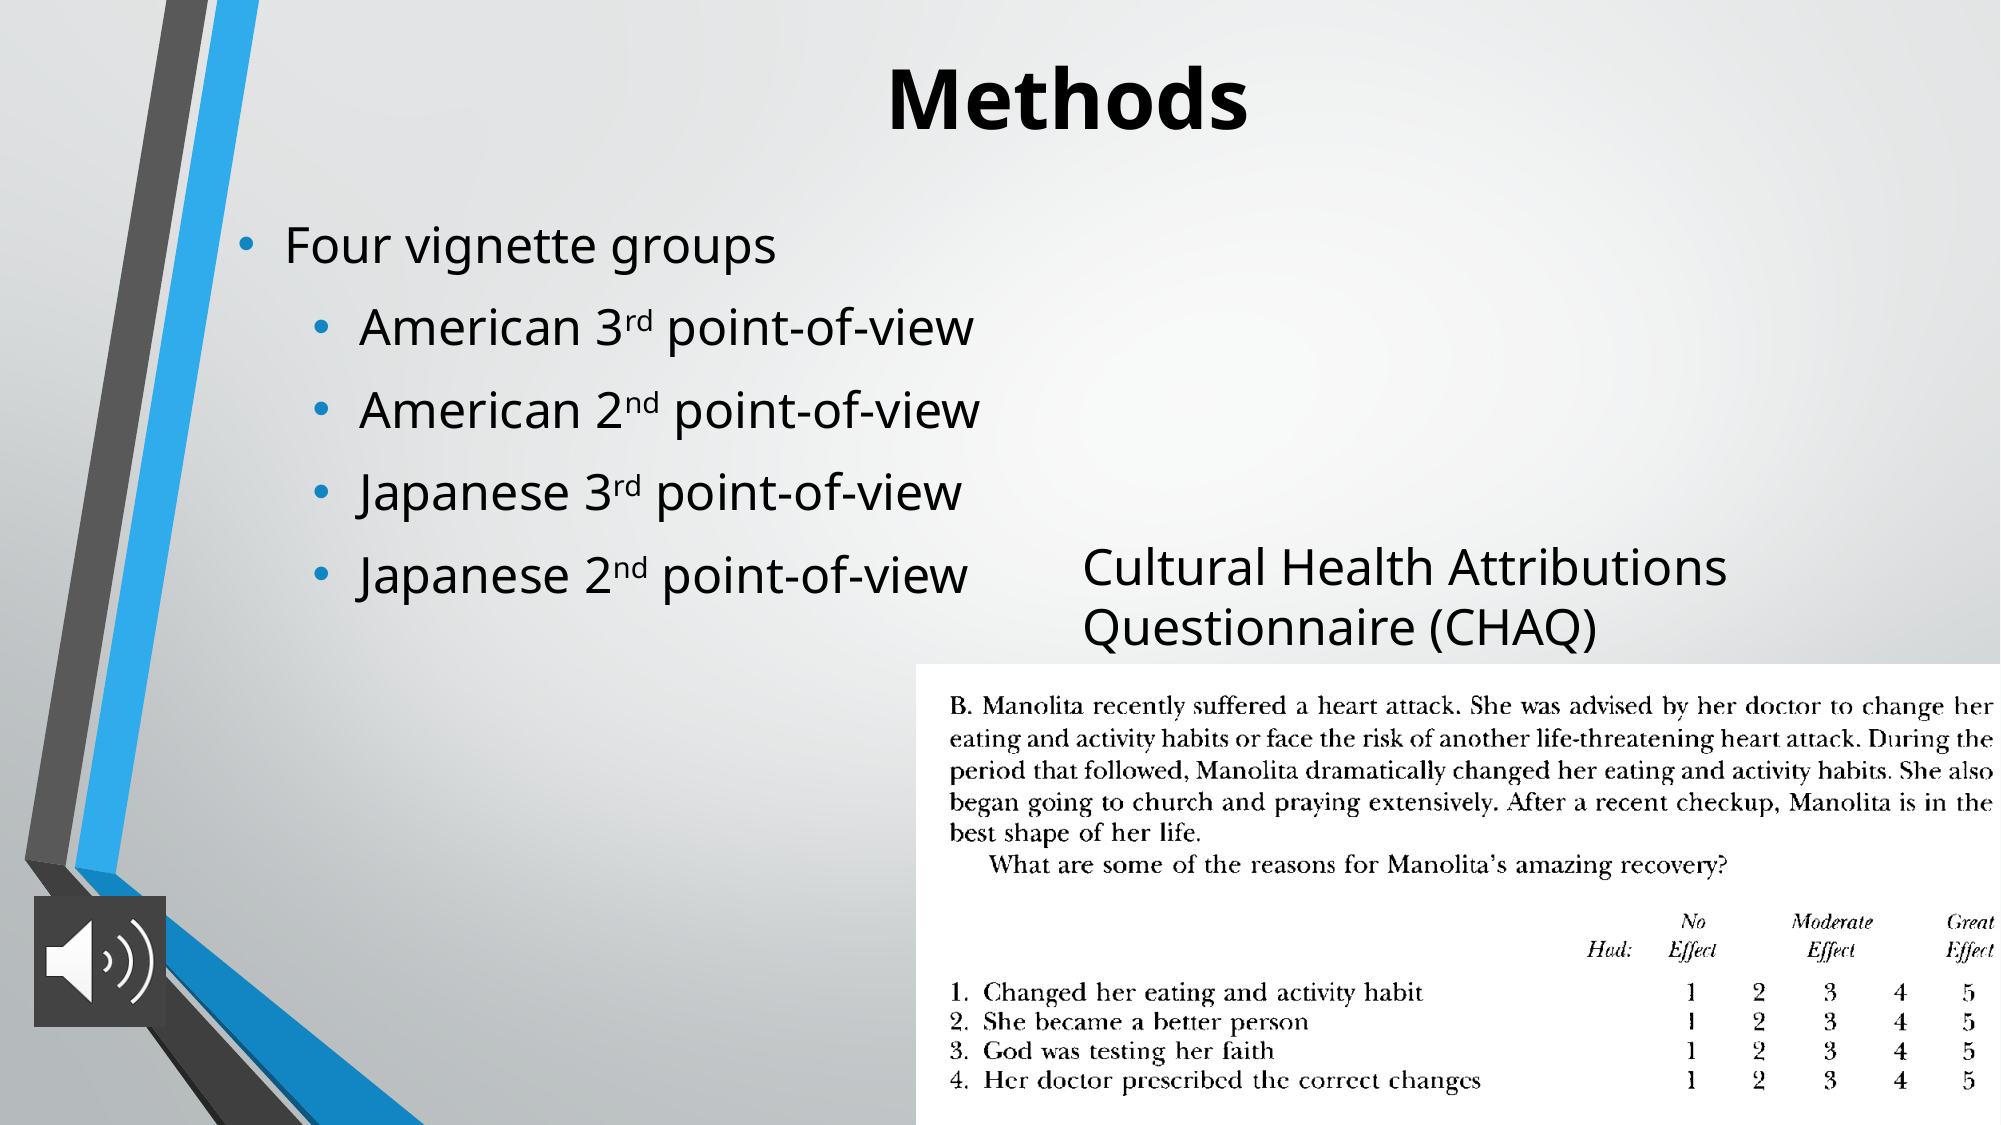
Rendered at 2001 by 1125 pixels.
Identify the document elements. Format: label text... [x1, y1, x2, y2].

text_box Cultural Health Attributions Questionnaire (CHAQ) [1067, 528, 2000, 662]
list Four vignette groups American 3rd point-of-view American 2nd point-of-view Japanese 3rd point-of-view Japanese 2nd point-of-view [222, 152, 1866, 665]
picture [0, 0, 2001, 1125]
title Methods [246, 0, 1890, 241]
picture [235, 86, 246, 152]
